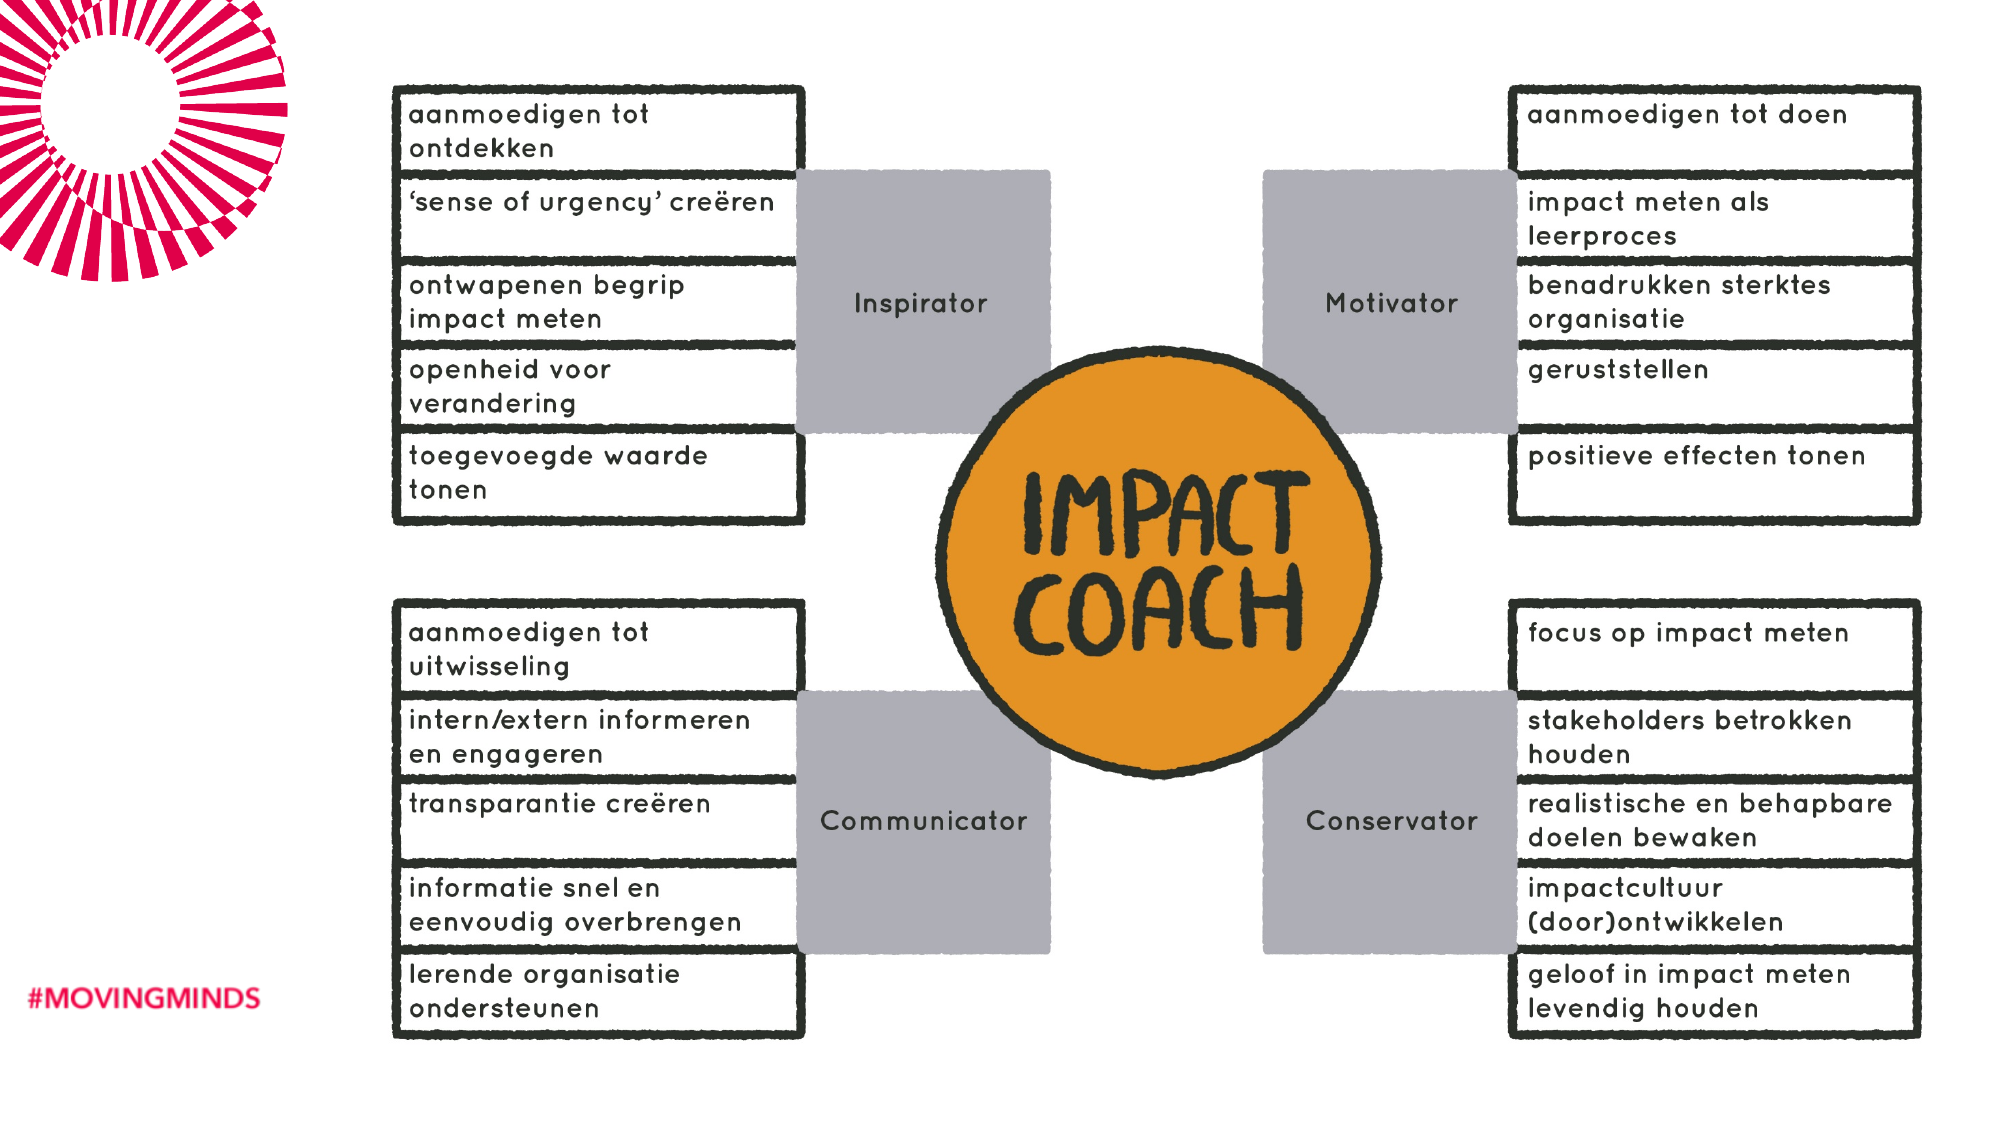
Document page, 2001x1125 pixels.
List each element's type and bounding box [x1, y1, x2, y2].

picture [0, 0, 288, 282]
picture [361, 0, 1952, 1125]
